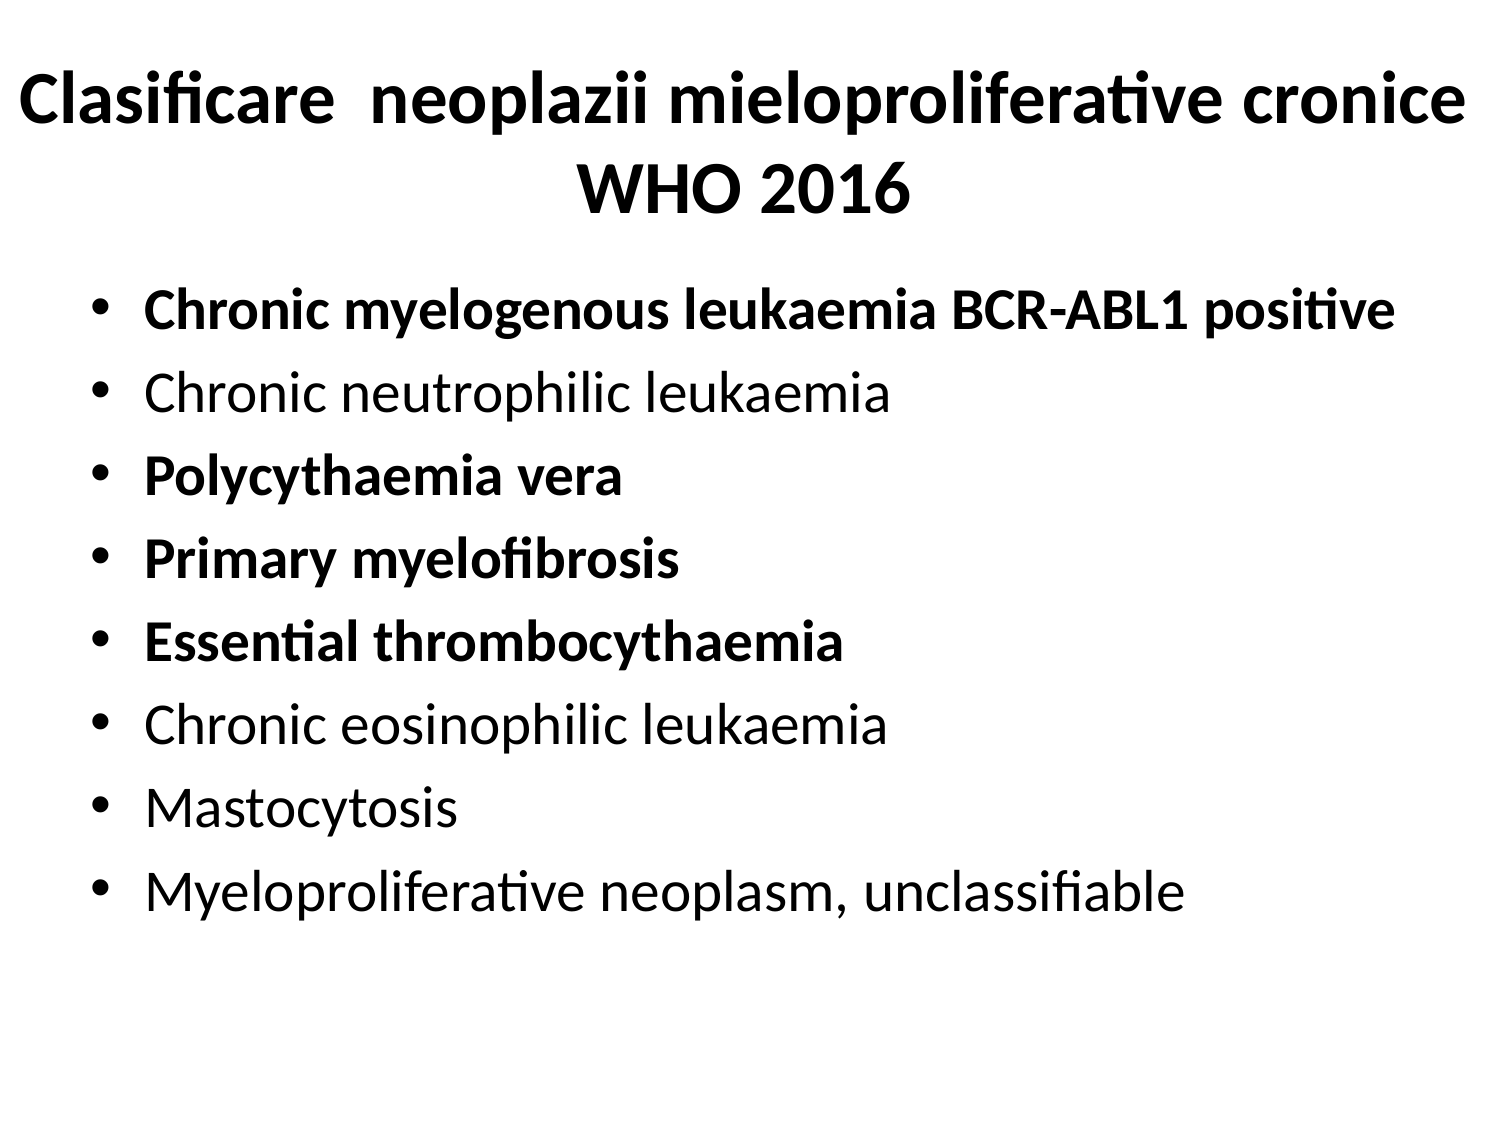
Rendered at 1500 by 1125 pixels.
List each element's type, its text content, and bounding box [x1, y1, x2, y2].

list Chronic myelogenous leukaemia BCR-ABL1 positive Chronic neutrophilic leukaemia Polycythaemia vera Primary myelofibrosis Essential thrombocythaemia Chronic eosinophilic leukaemia Mastocytosis Myeloproliferative neoplasm, unclassifiable [75, 262, 1425, 1005]
title Clasificare neoplazii mieloproliferative cronice WHO 2016 [0, 45, 1488, 233]
